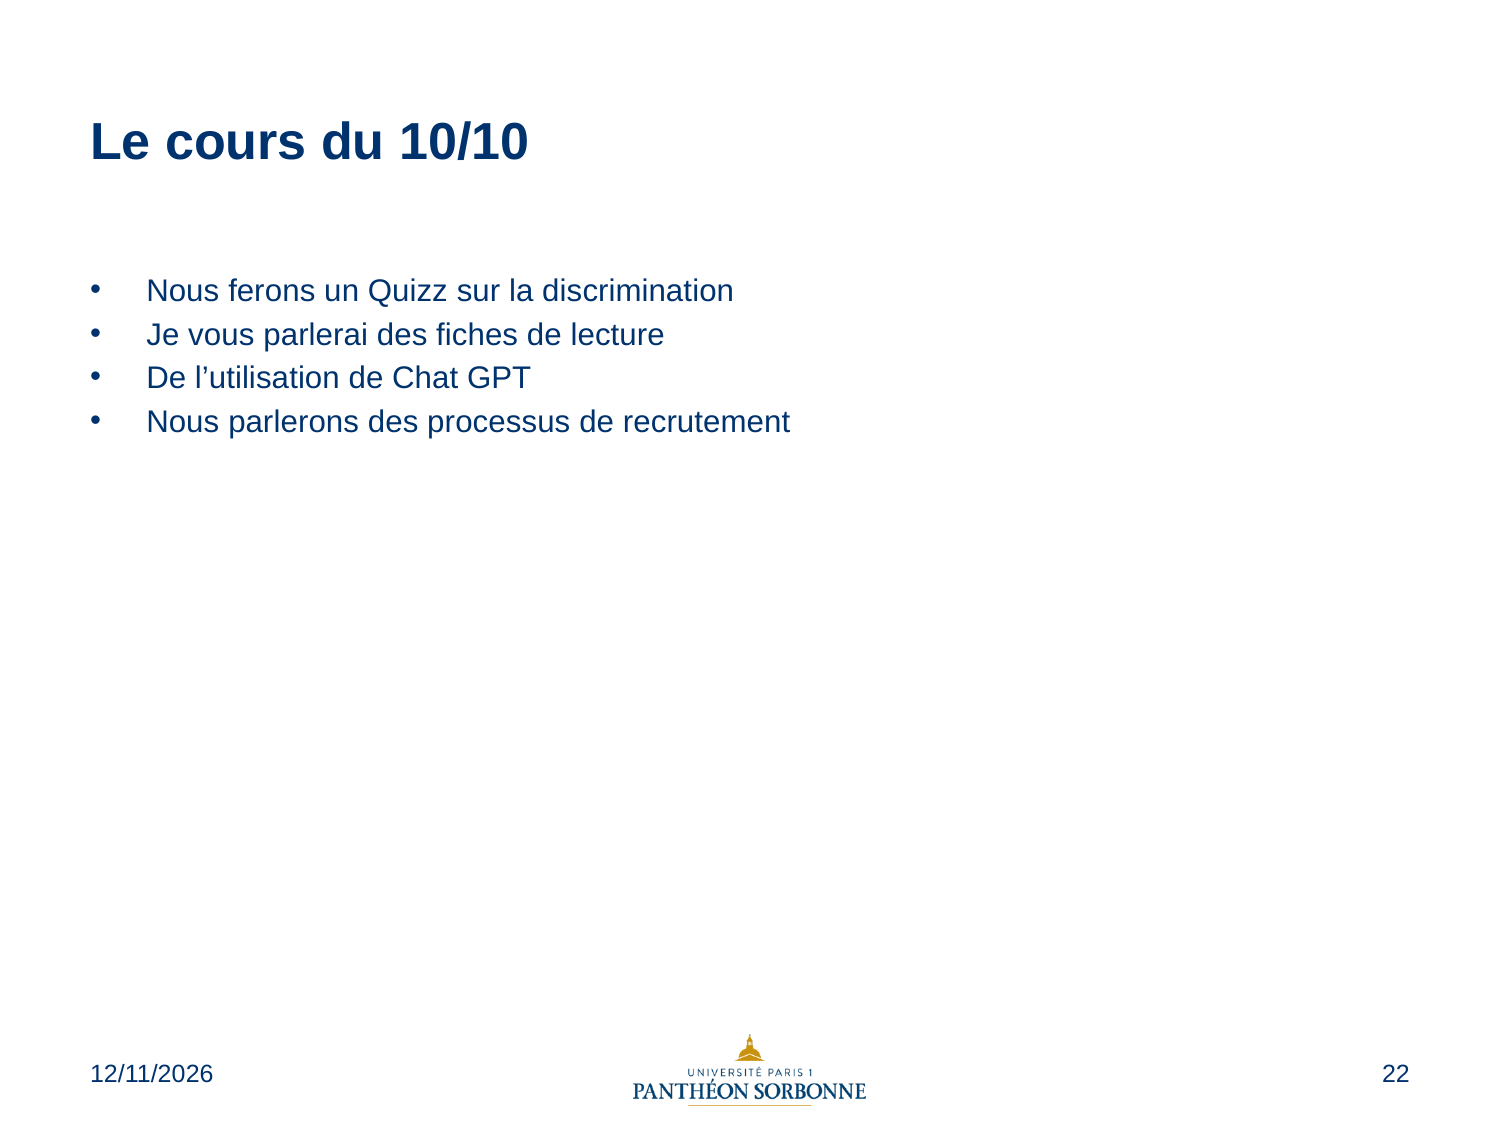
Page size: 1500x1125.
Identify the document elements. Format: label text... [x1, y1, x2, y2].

title Le cours du 10/10 [75, 45, 1425, 233]
list Nous ferons un Quizz sur la discrimination Je vous parlerai des fiches de lecture De l’utilisation de Chat GPT Nous parlerons des processus de recrutement [75, 262, 1388, 1005]
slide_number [75, 1042, 425, 1103]
slide_number 22 [1074, 1042, 1425, 1103]
picture [633, 1034, 866, 1106]
